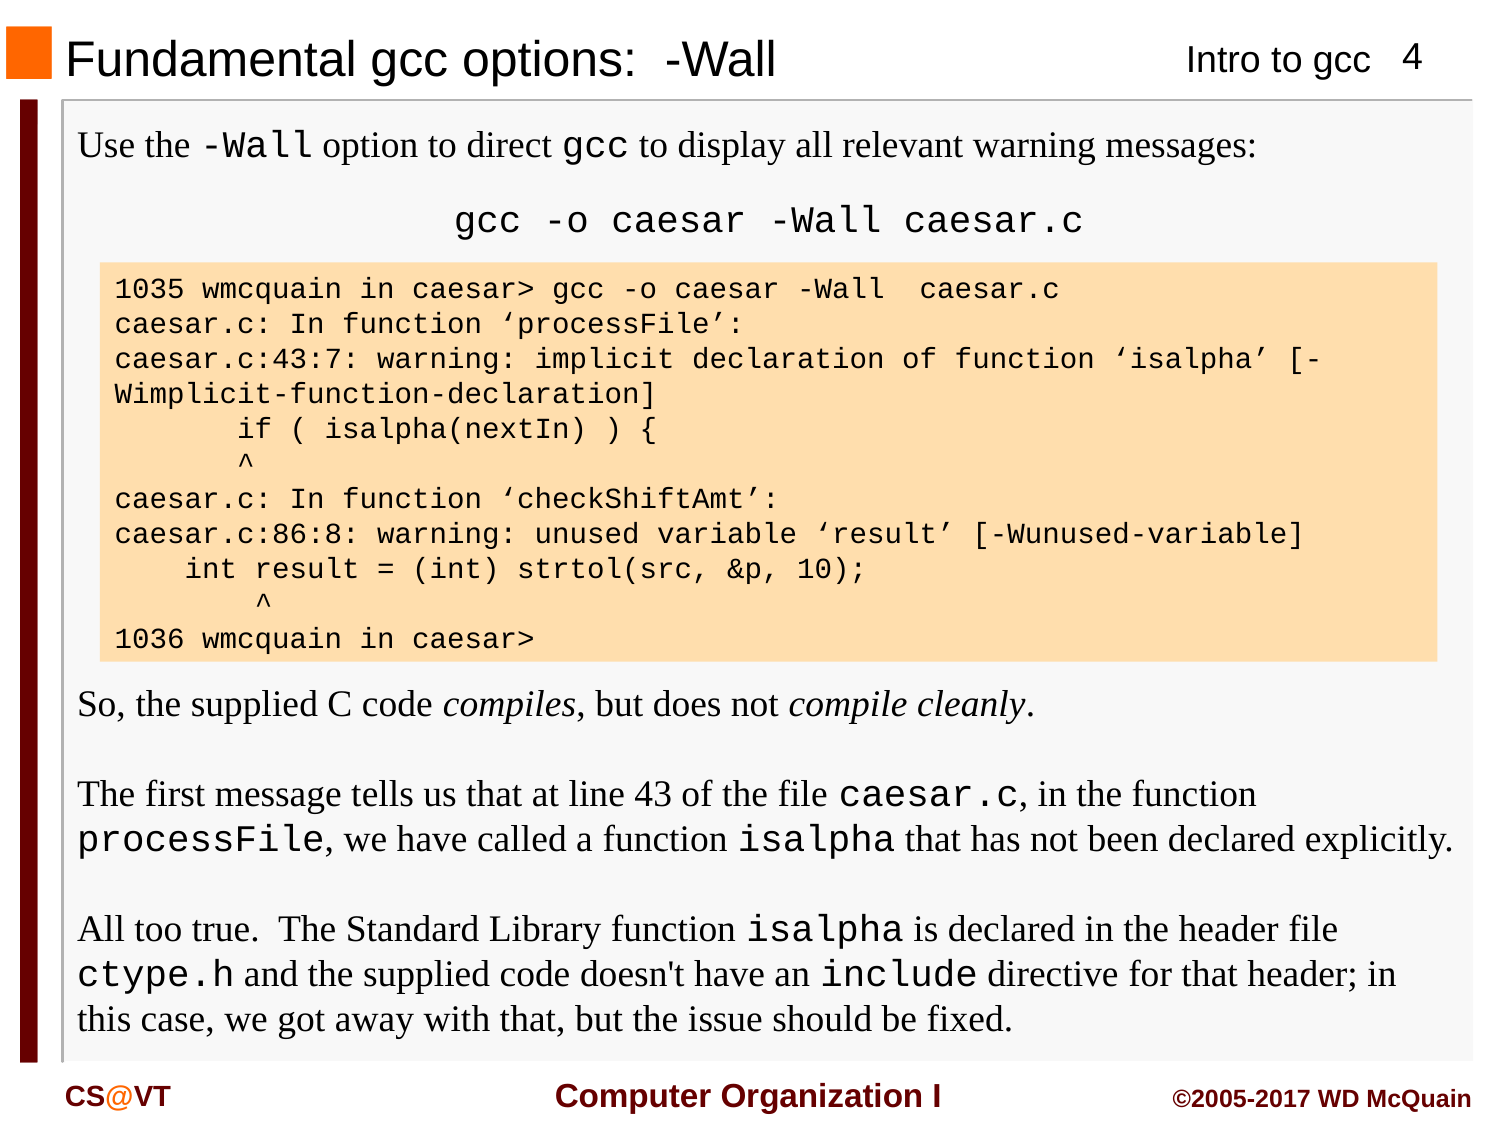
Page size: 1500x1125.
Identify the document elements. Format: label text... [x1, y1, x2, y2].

text_box Use the -Wall option to direct gcc to display all relevant warning messages: gcc -o caesar -Wall caesar.c [62, 112, 1475, 248]
title Fundamental gcc options: -Wall [50, 28, 1000, 85]
text_box So, the supplied C code compiles, but does not compile cleanly. The first message tells us that at line 43 of the file caesar.c, in the function processFile, we have called a function isalpha that has not been declared explicitly. All too true. The Standard Library function isalpha is declared in the header file ctype.h and the supplied code doesn't have an include directive for that header; in this case, we got away with that, but the issue should be fixed. [62, 671, 1475, 1046]
text_box 1035 wmcquain in caesar> gcc -o caesar -Wall caesar.c caesar.c: In function ‘processFile’: caesar.c:43:7: warning: implicit declaration of function ‘isalpha’ [-Wimplicit-function-declaration] if ( isalpha(nextIn) ) { ^ caesar.c: In function ‘checkShiftAmt’: caesar.c:86:8: warning: unused variable ‘result’ [-Wunused-variable] int result = (int) strtol(src, &p, 10); ^ 1036 wmcquain in caesar> [99, 262, 1438, 662]
